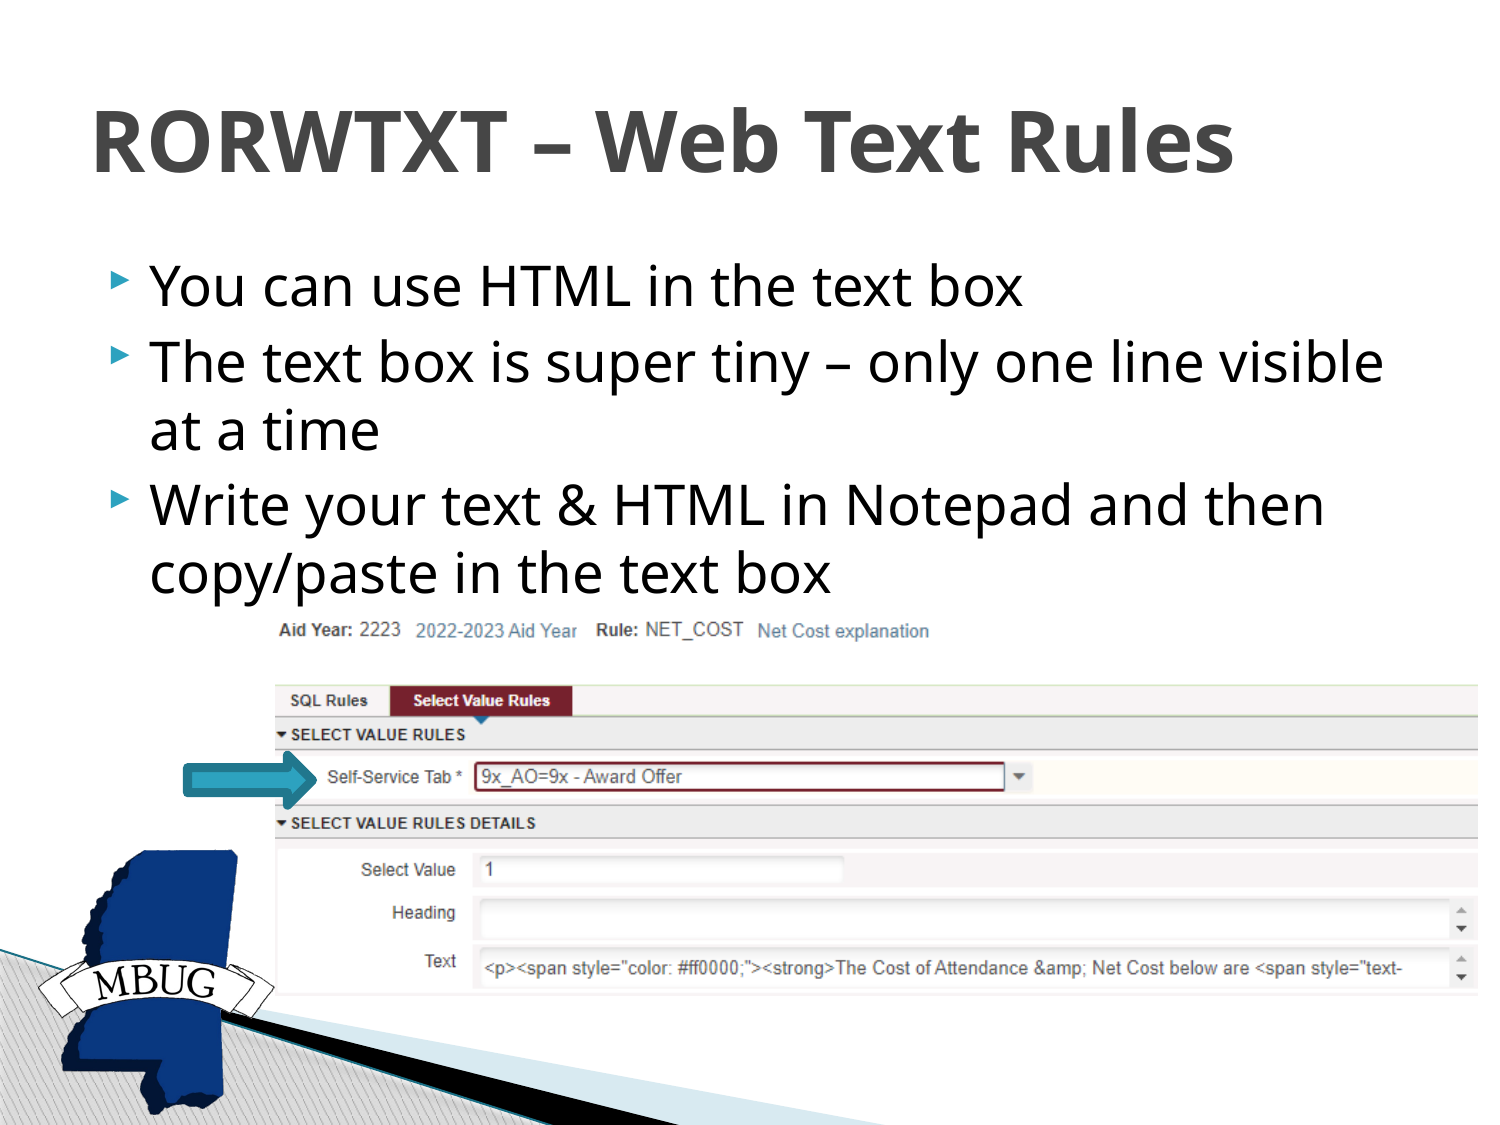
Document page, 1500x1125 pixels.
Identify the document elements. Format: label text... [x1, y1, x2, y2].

title RORWTXT – Web Text Rules [75, 45, 1425, 233]
picture [37, 612, 1478, 1115]
list You can use HTML in the text box The text box is super tiny – only one line visible at a time Write your text & HTML in Notepad and then copy/paste in the text box [75, 243, 1425, 849]
text_box [182, 763, 268, 798]
